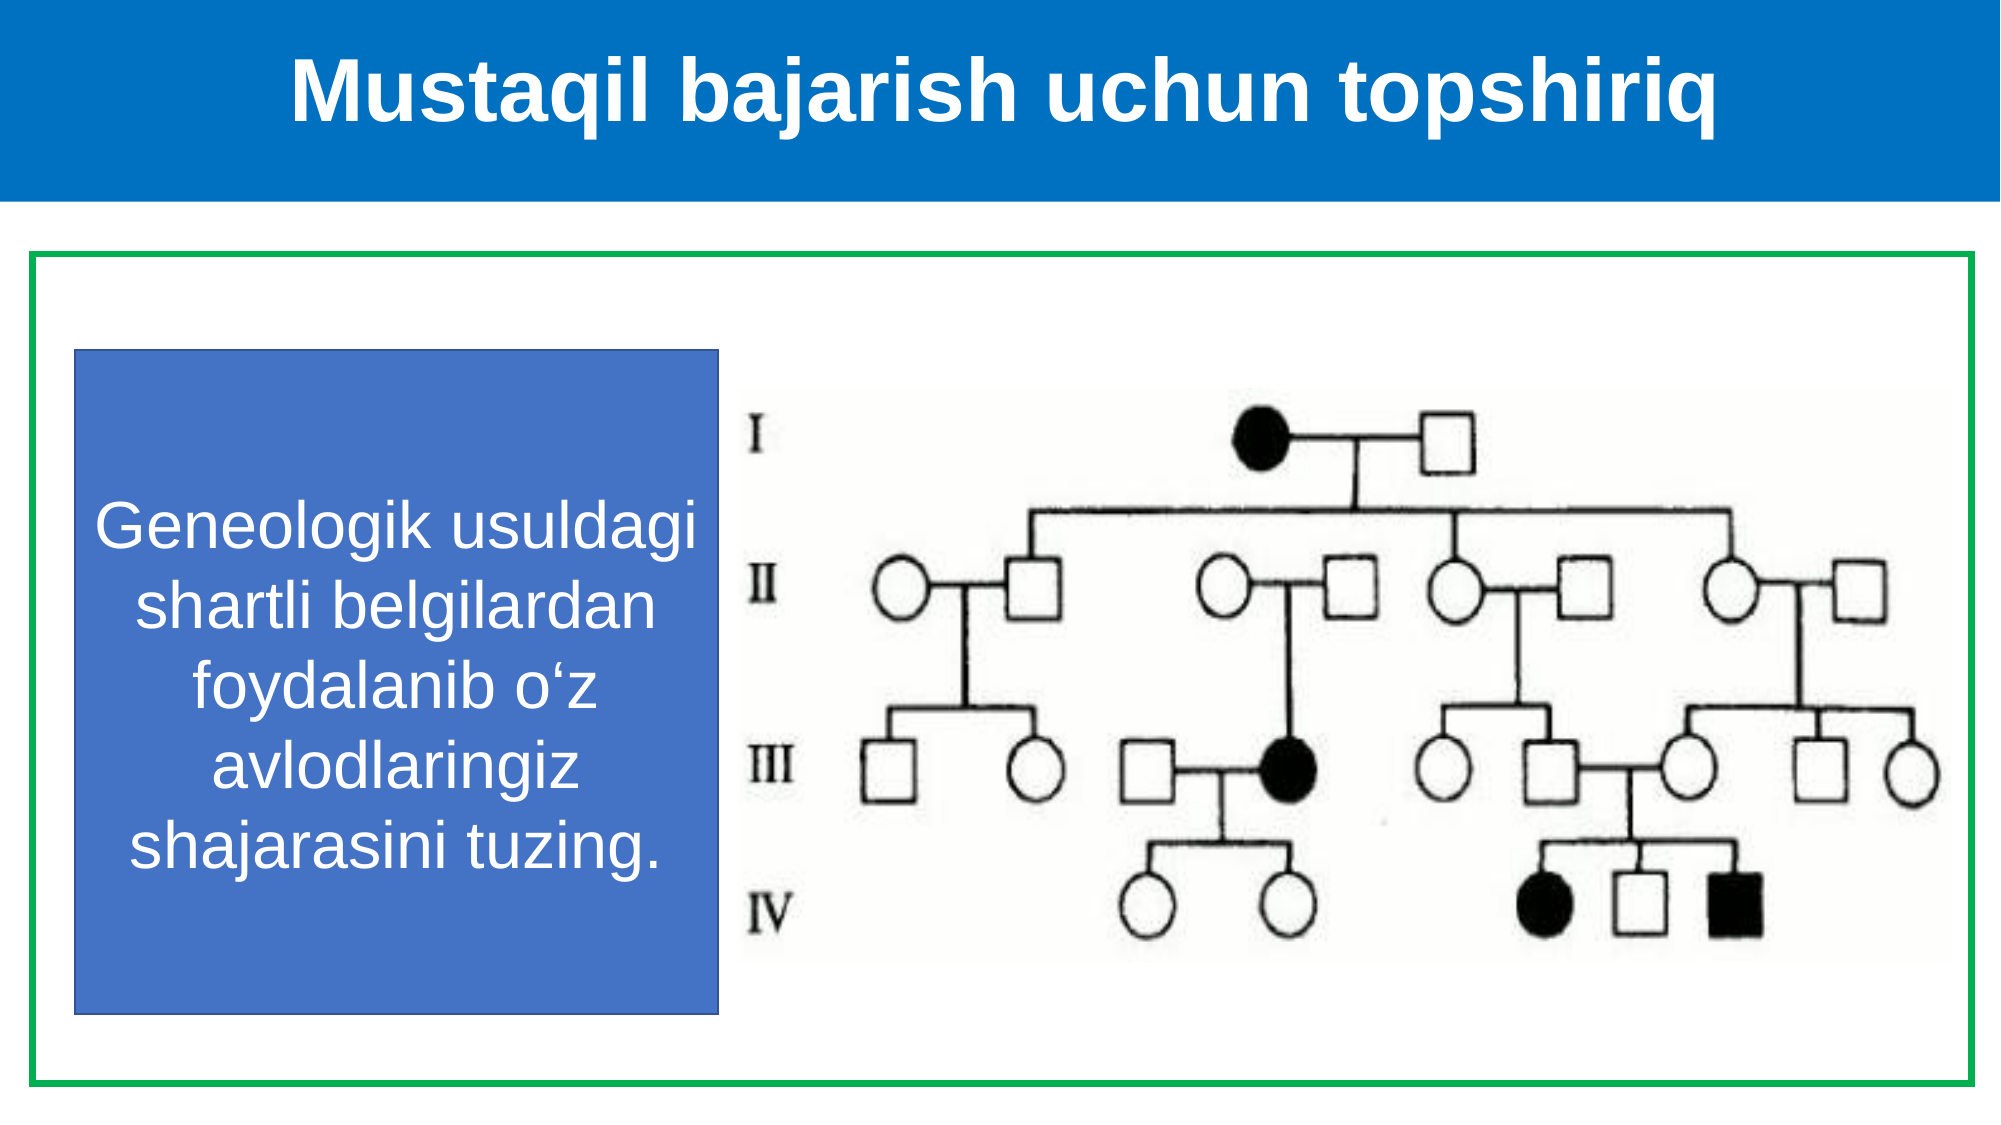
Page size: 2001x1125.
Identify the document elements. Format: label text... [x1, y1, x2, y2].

text_box Geneologik usuldagi shartli belgilardan foydalanib o‘z avlodlaringiz shajarasini tuzing. [74, 349, 719, 1015]
text_box [32, 253, 1973, 1085]
picture [738, 388, 1951, 963]
title Mustaqil bajarish uchun topshiriq [0, 0, 2000, 202]
